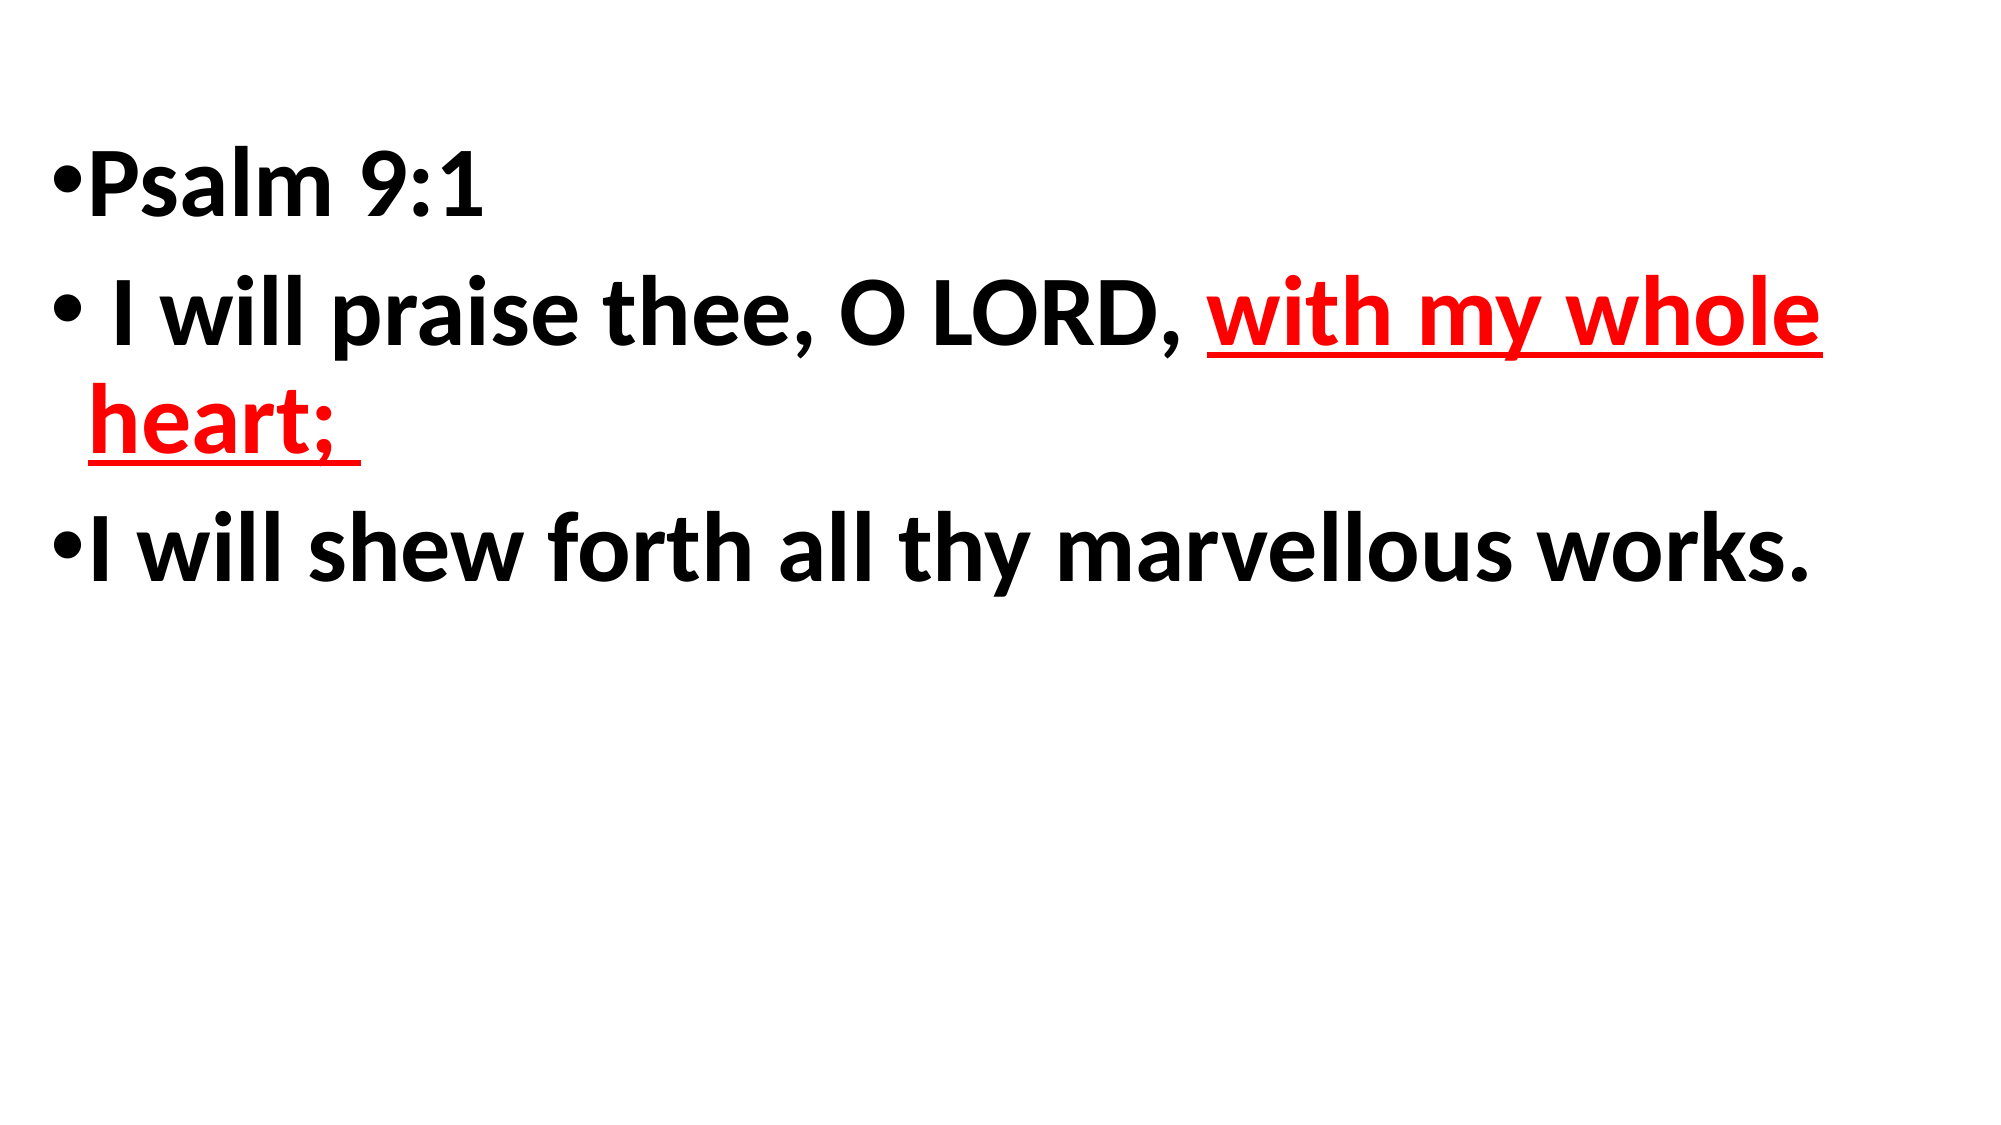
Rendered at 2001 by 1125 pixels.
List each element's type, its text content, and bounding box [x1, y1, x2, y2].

list Psalm 9:1 I will praise thee, O Lord, with my whole heart; I will shew forth all thy marvellous works. [35, 31, 2000, 1107]
